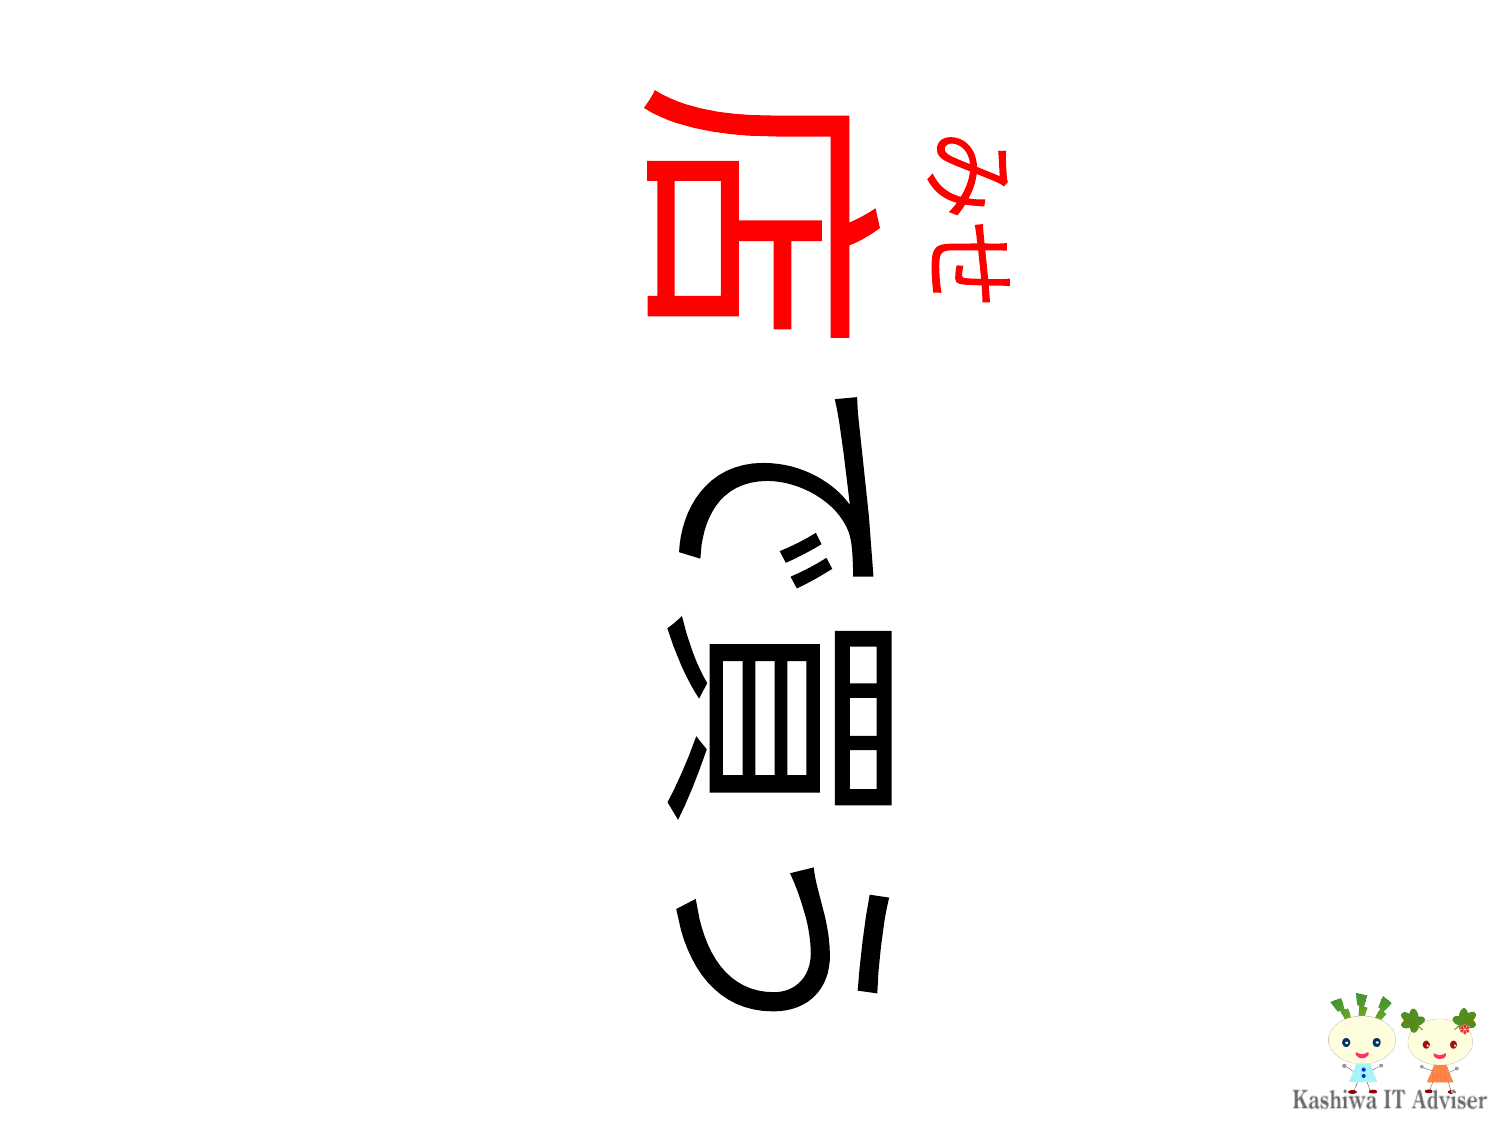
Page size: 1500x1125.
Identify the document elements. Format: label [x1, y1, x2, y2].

picture [1292, 992, 1488, 1110]
